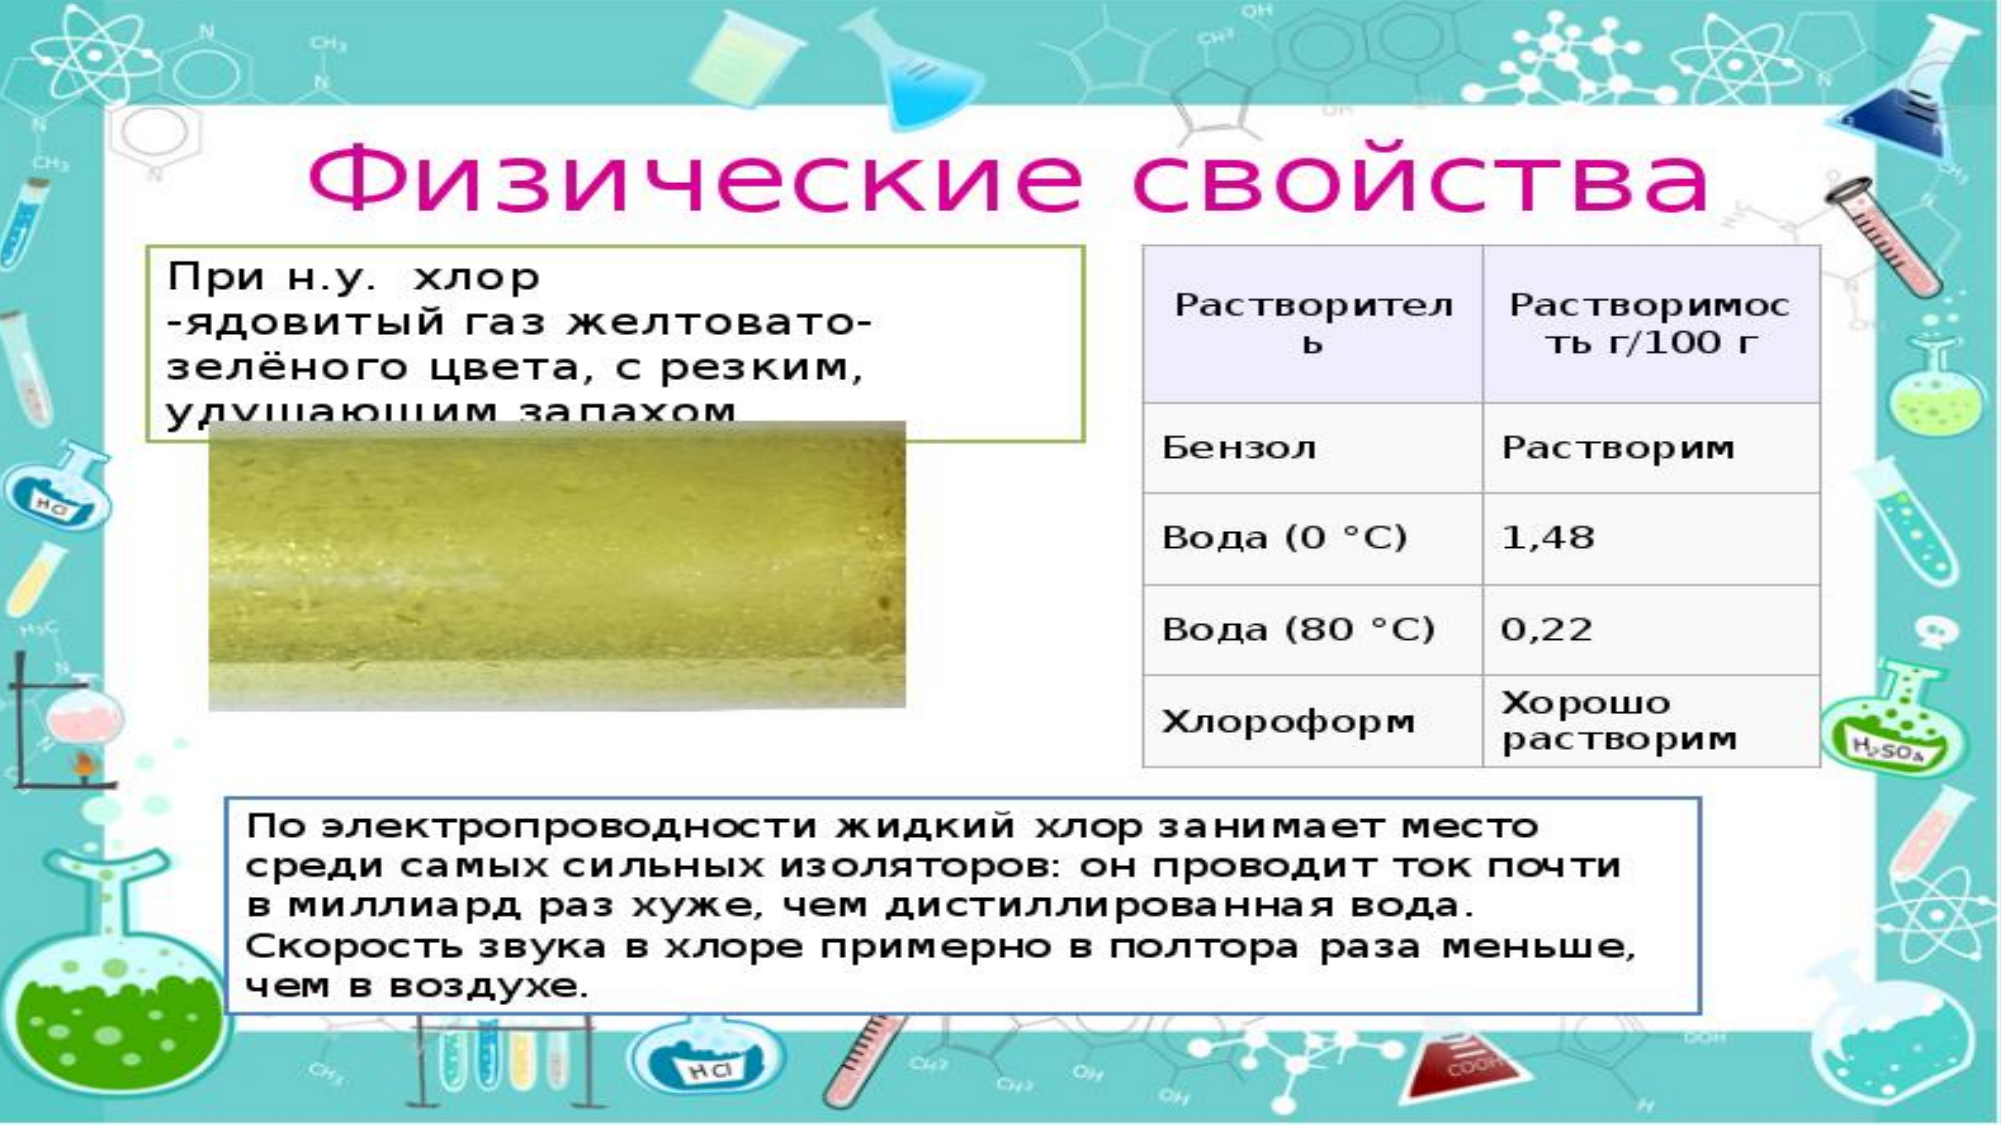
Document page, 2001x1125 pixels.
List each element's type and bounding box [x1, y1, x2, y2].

list [0, 0, 2000, 1125]
